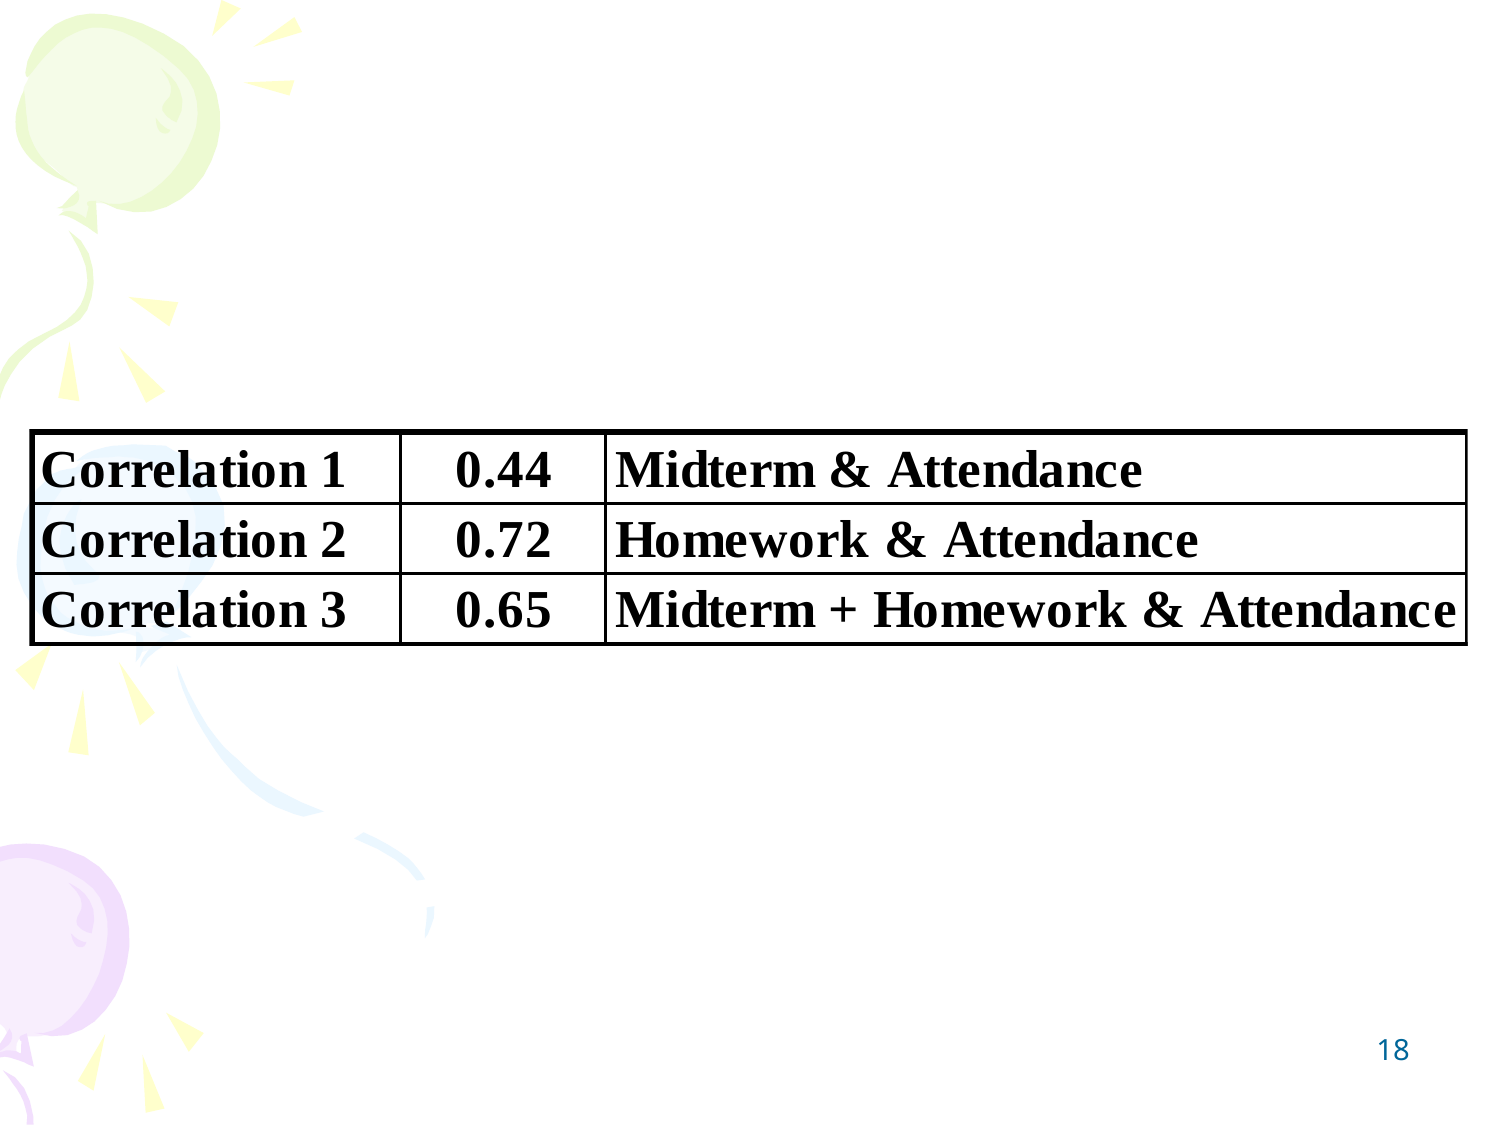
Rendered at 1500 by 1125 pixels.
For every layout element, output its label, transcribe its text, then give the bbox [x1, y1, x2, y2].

slide_number 18 [1074, 1024, 1425, 1100]
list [29, 428, 1471, 649]
